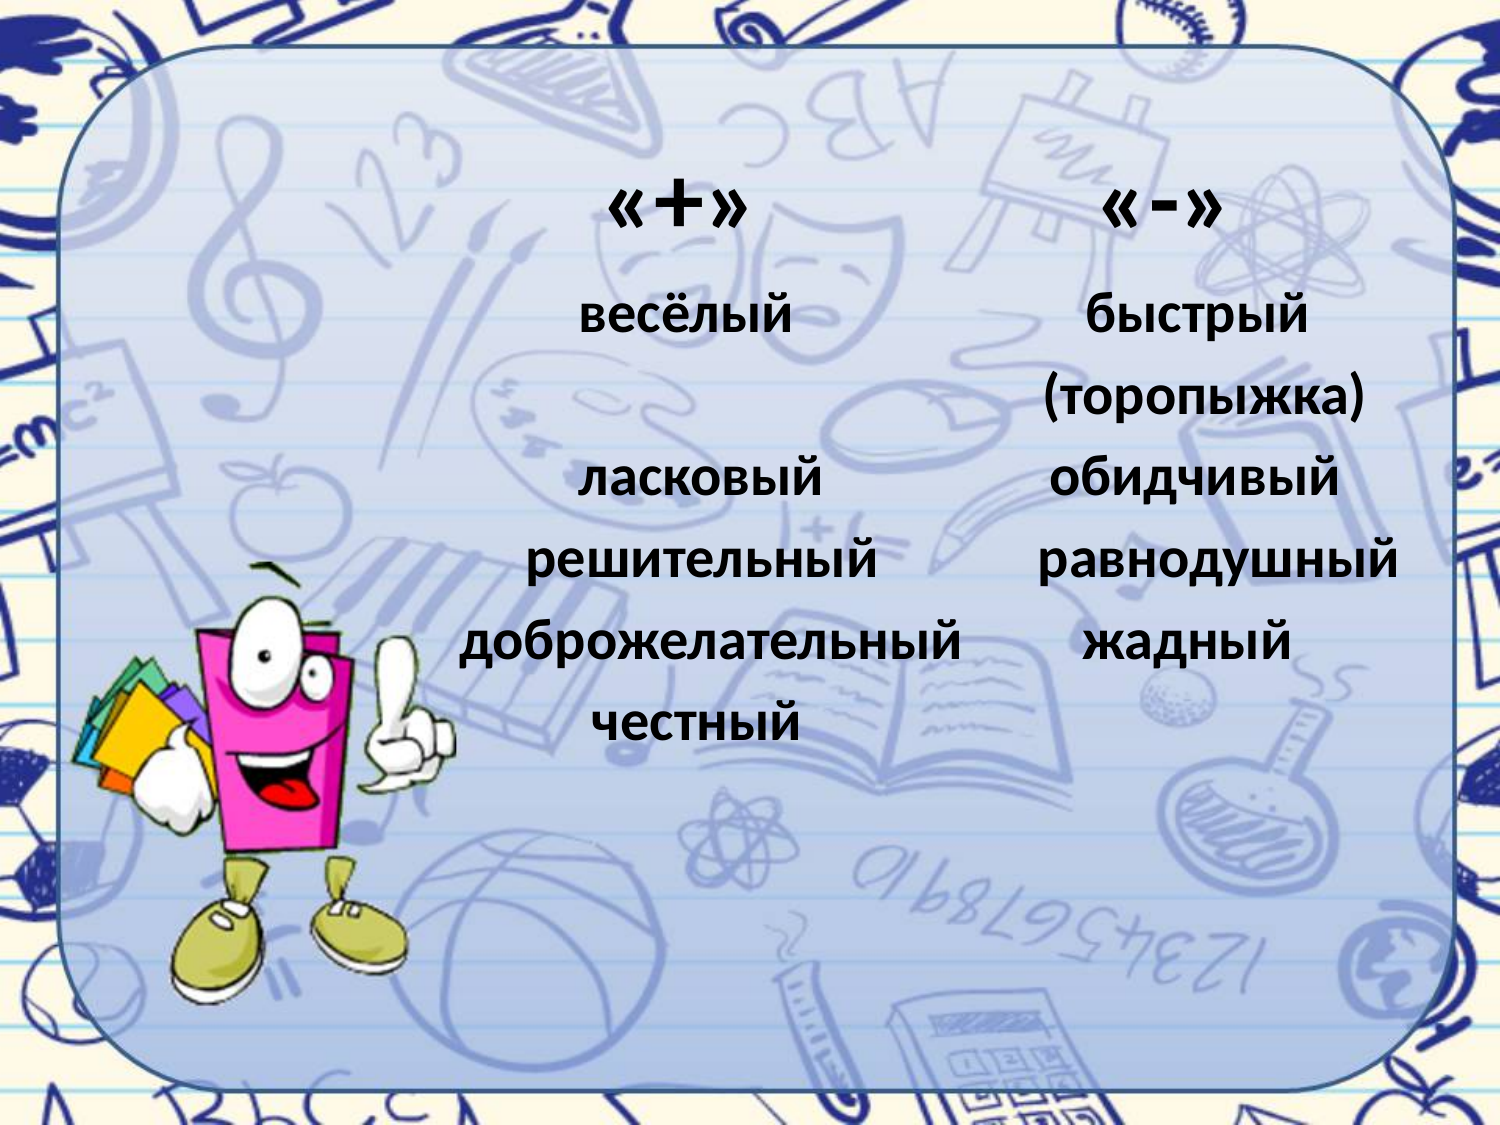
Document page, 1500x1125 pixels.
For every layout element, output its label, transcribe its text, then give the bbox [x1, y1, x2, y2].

picture [0, 0, 1500, 1125]
list «+» «-» весёлый быстрый (торопыжка) ласковый обидчивый решительный равнодушный доброжелательный жадный честный [431, 90, 1425, 1005]
